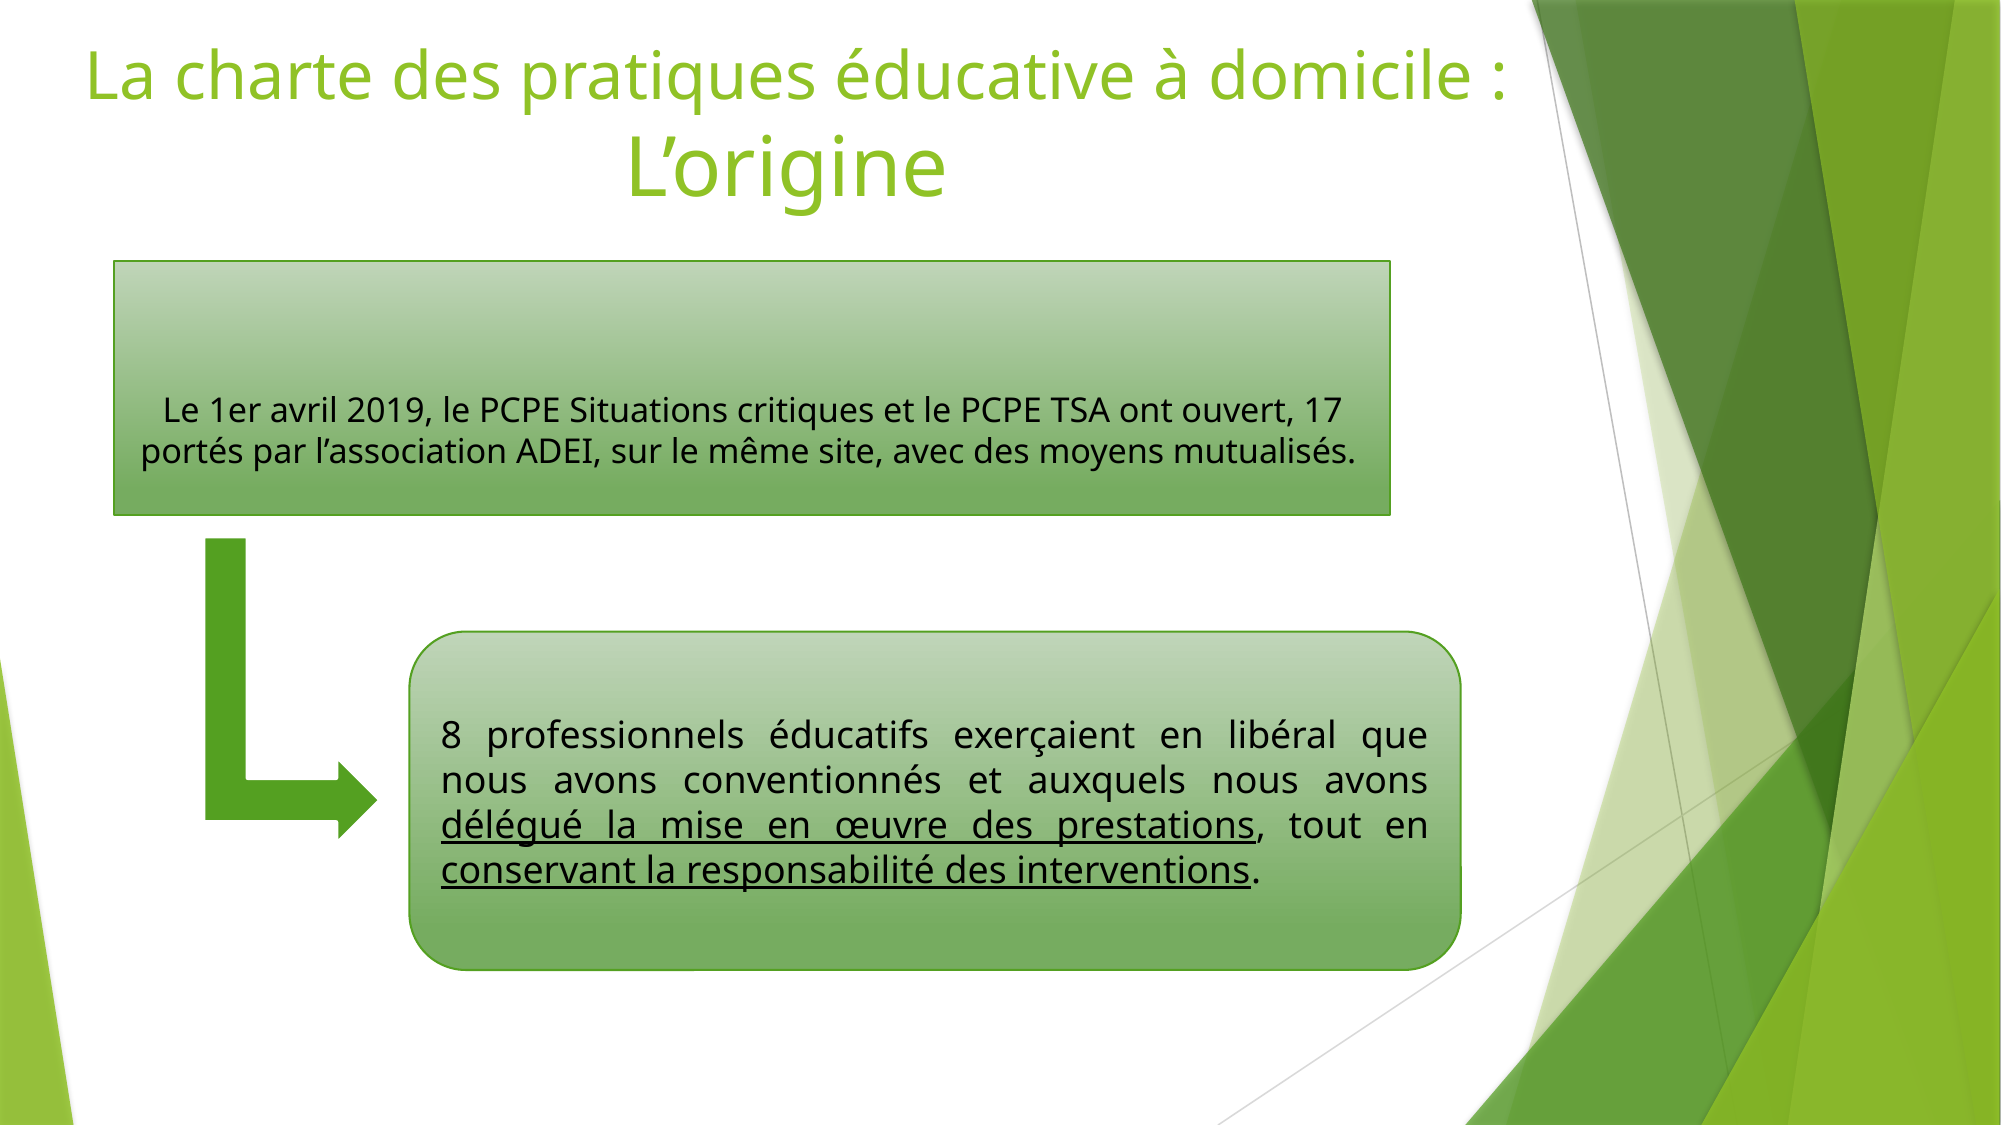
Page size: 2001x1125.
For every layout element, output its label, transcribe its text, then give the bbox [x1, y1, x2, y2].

list Le 1er avril 2019, le PCPE Situations critiques et le PCPE TSA ont ouvert, 17 portés par l’association ADEI, sur le même site, avec des moyens mutualisés. [113, 260, 1391, 516]
text_box [201, 534, 383, 847]
text_box 8 professionnels éducatifs exerçaient en libéral que nous avons conventionnés et auxquels nous avons délégué la mise en œuvre des prestations, tout en conservant la responsabilité des interventions. [408, 630, 1462, 972]
title La charte des pratiques éducative à domicile : L’origine [58, 25, 1538, 243]
